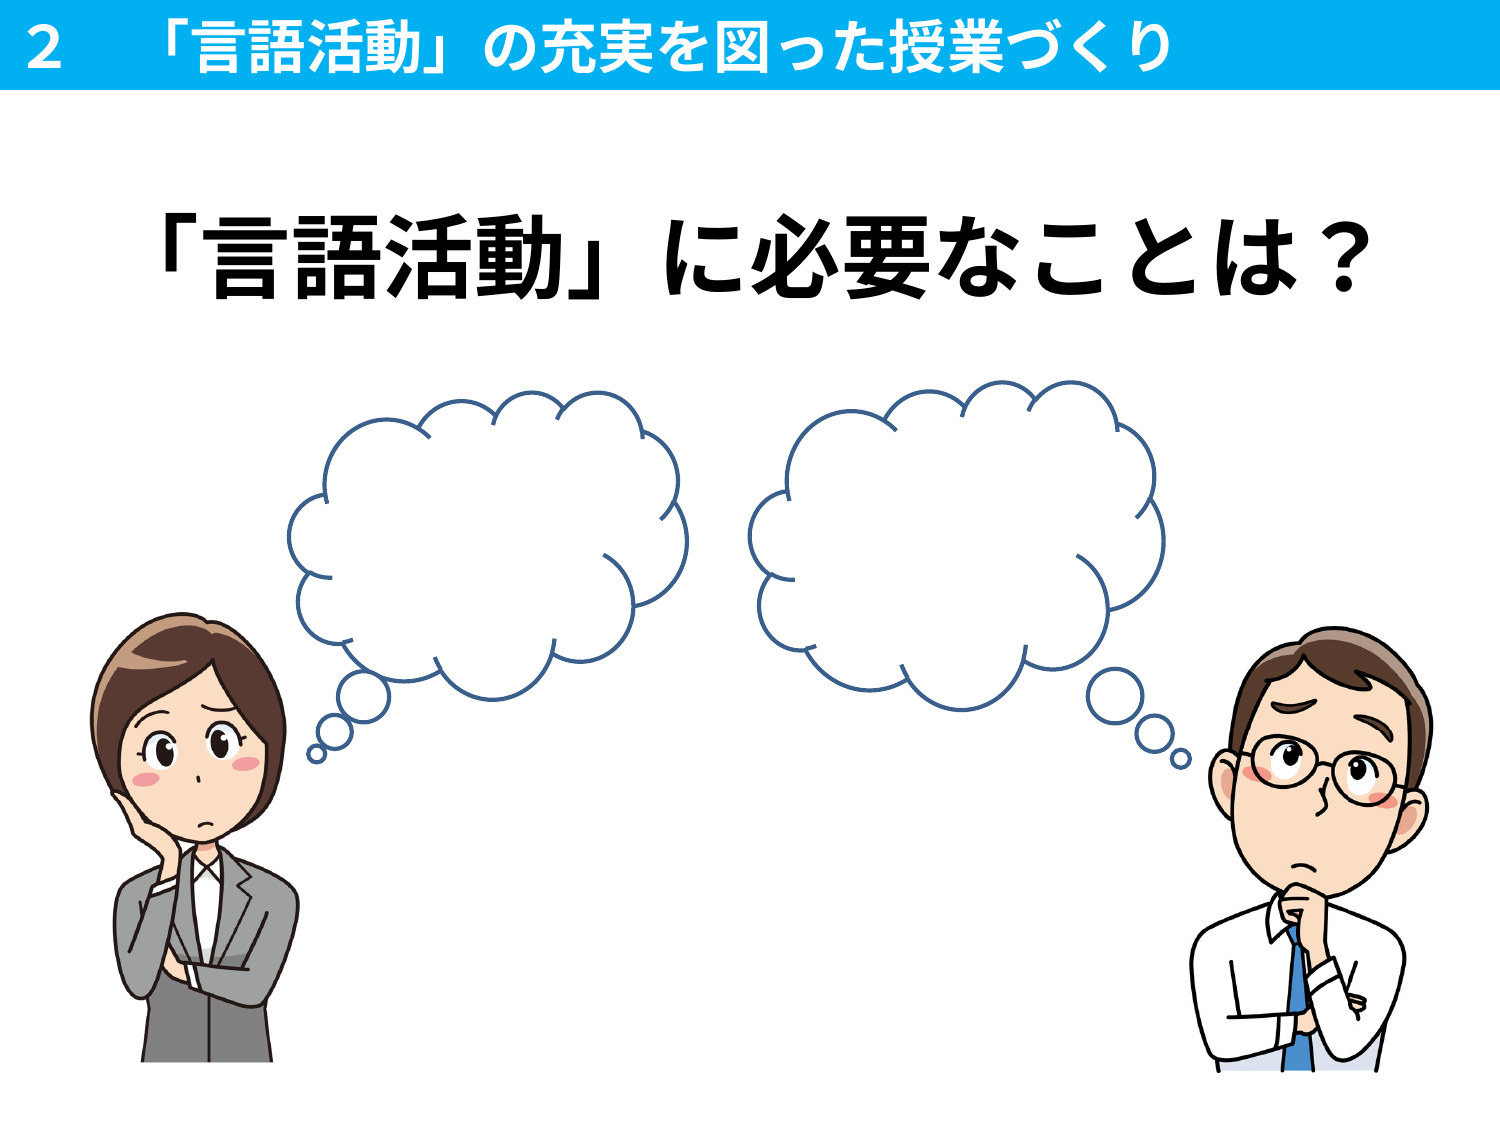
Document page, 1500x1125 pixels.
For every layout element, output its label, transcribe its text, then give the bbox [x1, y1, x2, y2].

text_box ２ 「言語活動」の充実を図った授業づくり [0, 0, 1500, 90]
picture [1186, 624, 1436, 1074]
text_box [1169, 747, 1181, 770]
title 「言語活動」に必要なことは？ [75, 160, 1425, 349]
picture [80, 607, 310, 1068]
text_box [1134, 713, 1175, 754]
text_box [747, 380, 1166, 713]
text_box [1085, 666, 1145, 726]
text_box [286, 390, 690, 765]
